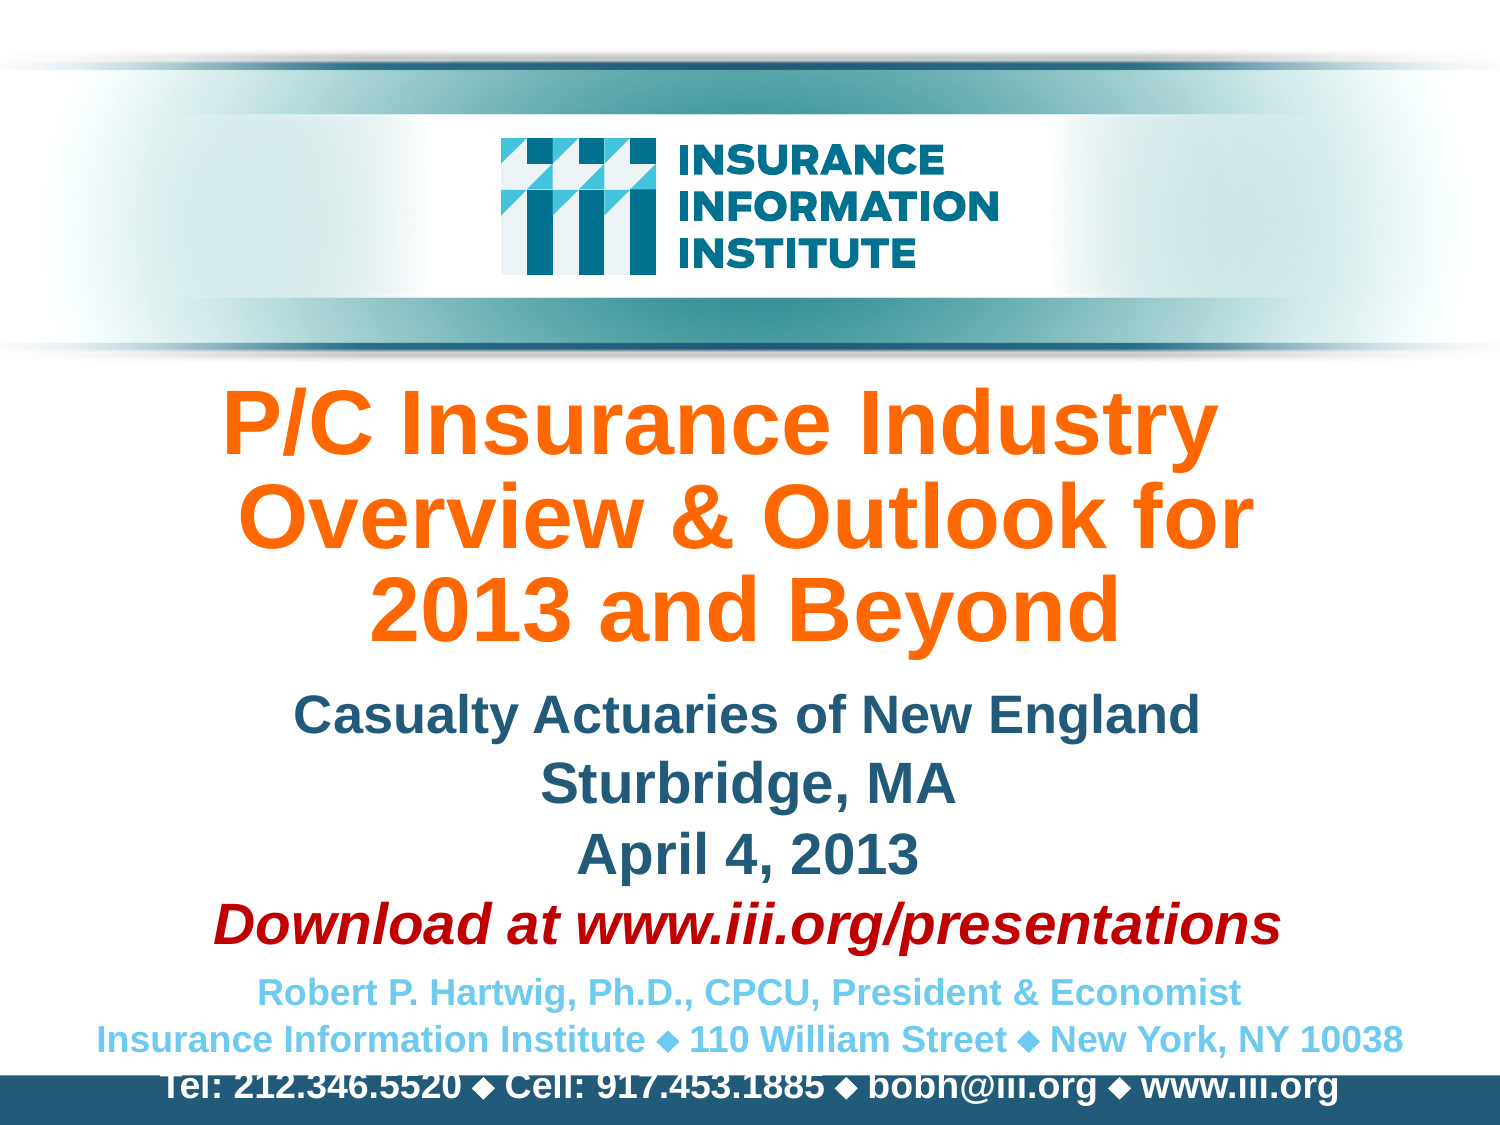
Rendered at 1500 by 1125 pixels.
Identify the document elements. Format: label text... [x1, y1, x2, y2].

title P/C Insurance Industry Overview & Outlook for 2013 and Beyond [0, 370, 1494, 670]
text_box Robert P. Hartwig, Ph.D., CPCU, President & Economist Insurance Information Institute  110 William Street  New York, NY 10038 Tel: 212.346.5520  Cell: 917.453.1885  bobh@iii.org  www.iii.org [0, 965, 1500, 1115]
subtitle Casualty Actuaries of New England Sturbridge, MA April 4, 2013 Download at www.iii.org/presentations [14, 684, 1484, 965]
picture [0, 43, 1500, 368]
